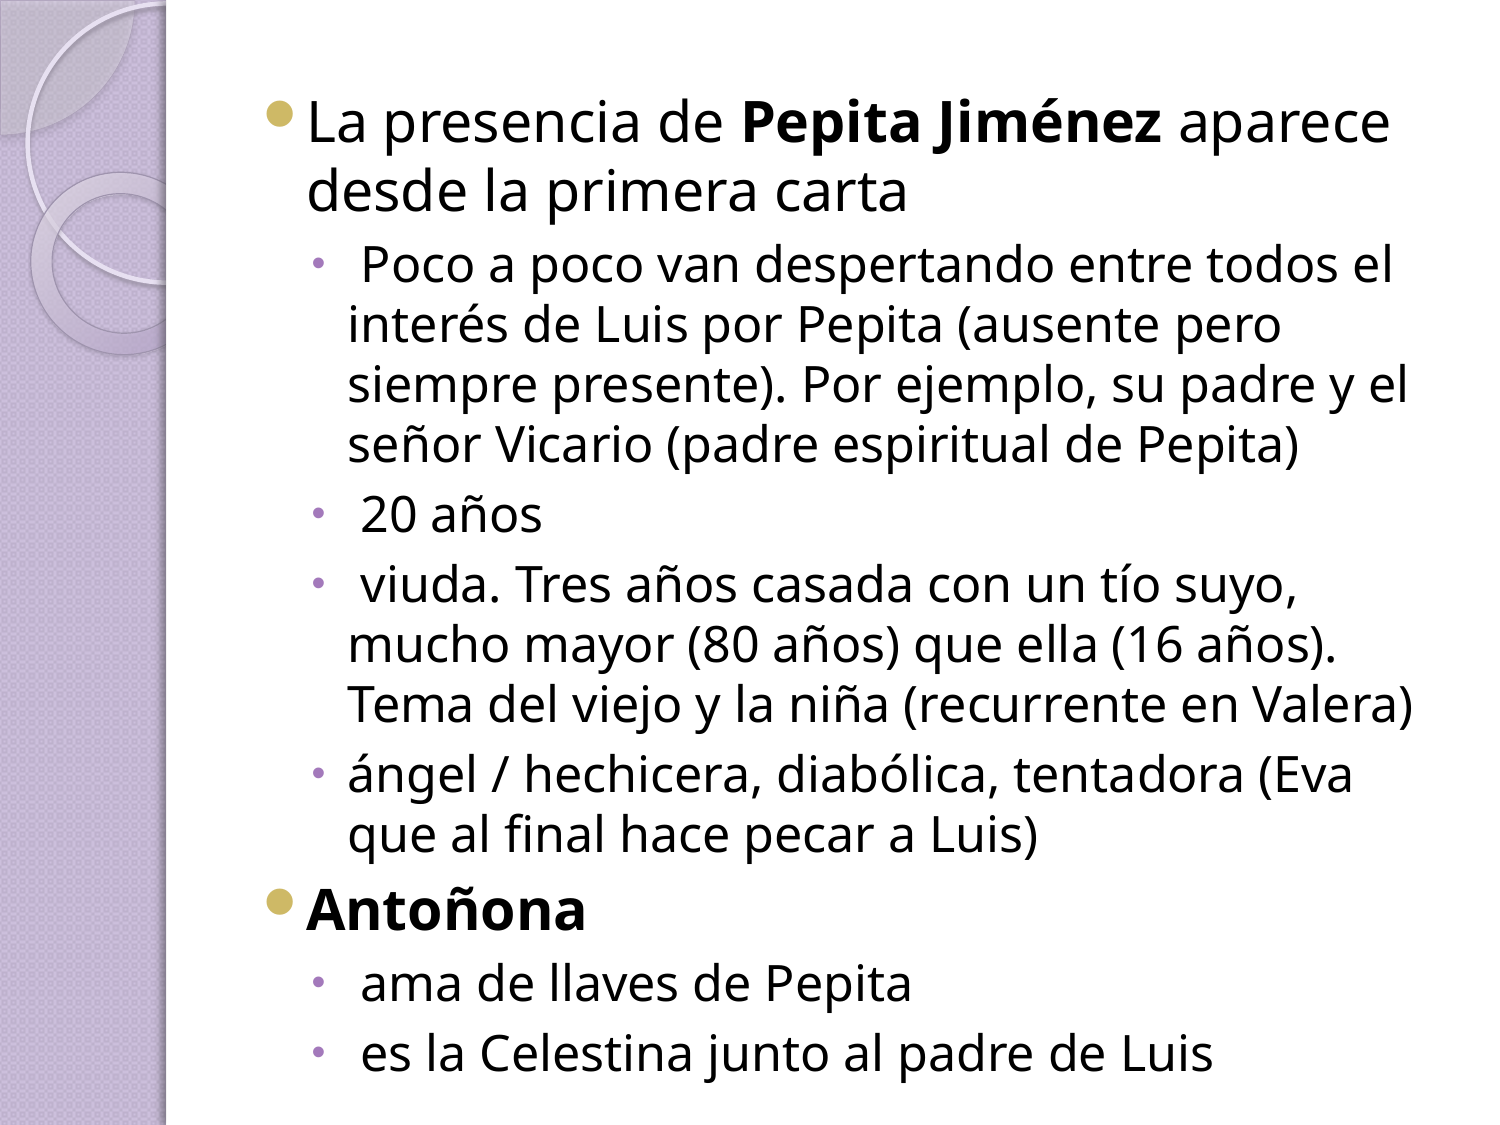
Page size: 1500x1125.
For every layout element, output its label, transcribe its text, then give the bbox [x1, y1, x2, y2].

list La presencia de Pepita Jiménez aparece desde la primera carta Poco a poco van despertando entre todos el interés de Luis por Pepita (ausente pero siempre presente). Por ejemplo, su padre y el señor Vicario (padre espiritual de Pepita) 20 años viuda. Tres años casada con un tío suyo, mucho mayor (80 años) que ella (16 años). Tema del viejo y la niña (recurrente en Valera) ángel / hechicera, diabólica, tentadora (Eva que al final hace pecar a Luis) Antoñona ama de llaves de Pepita es la Celestina junto al padre de Luis [235, 78, 1466, 1094]
